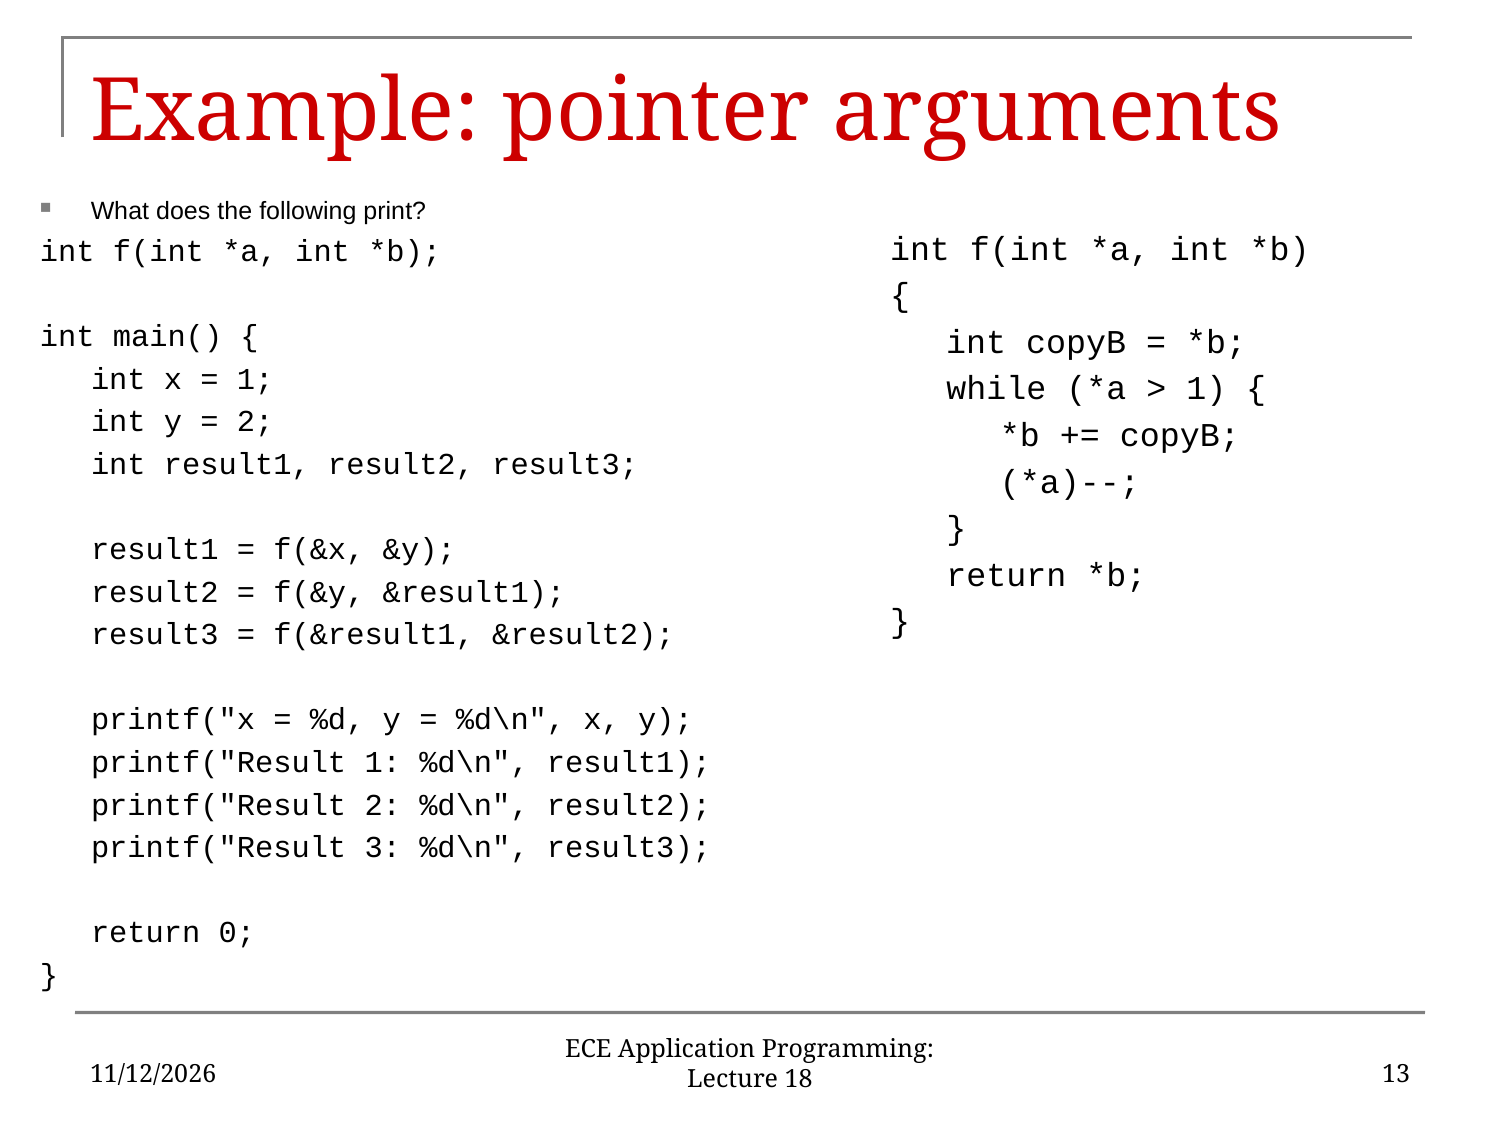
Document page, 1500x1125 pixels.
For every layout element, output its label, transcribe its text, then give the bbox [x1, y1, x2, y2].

slide_number 13 [1074, 1023, 1426, 1100]
list int f(int *a, int *b) { int copyB = *b; while (*a > 1) { *b += copyB; (*a)--; } return *b; } [875, 219, 1500, 1038]
footer ECE Application Programming: Lecture 18 [512, 1024, 988, 1101]
list What does the following print? int f(int *a, int *b); int main() { int x = 1; int y = 2; int result1, result2, result3; result1 = f(&x, &y); result2 = f(&y, &result1); result3 = f(&result1, &result2); printf("x = %d, y = %d\n", x, y); printf("Result 1: %d\n", result1); printf("Result 2: %d\n", result2); printf("Result 3: %d\n", result3); return 0; } [24, 187, 800, 1006]
title Example: pointer arguments [75, 45, 1425, 163]
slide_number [74, 1023, 426, 1100]
